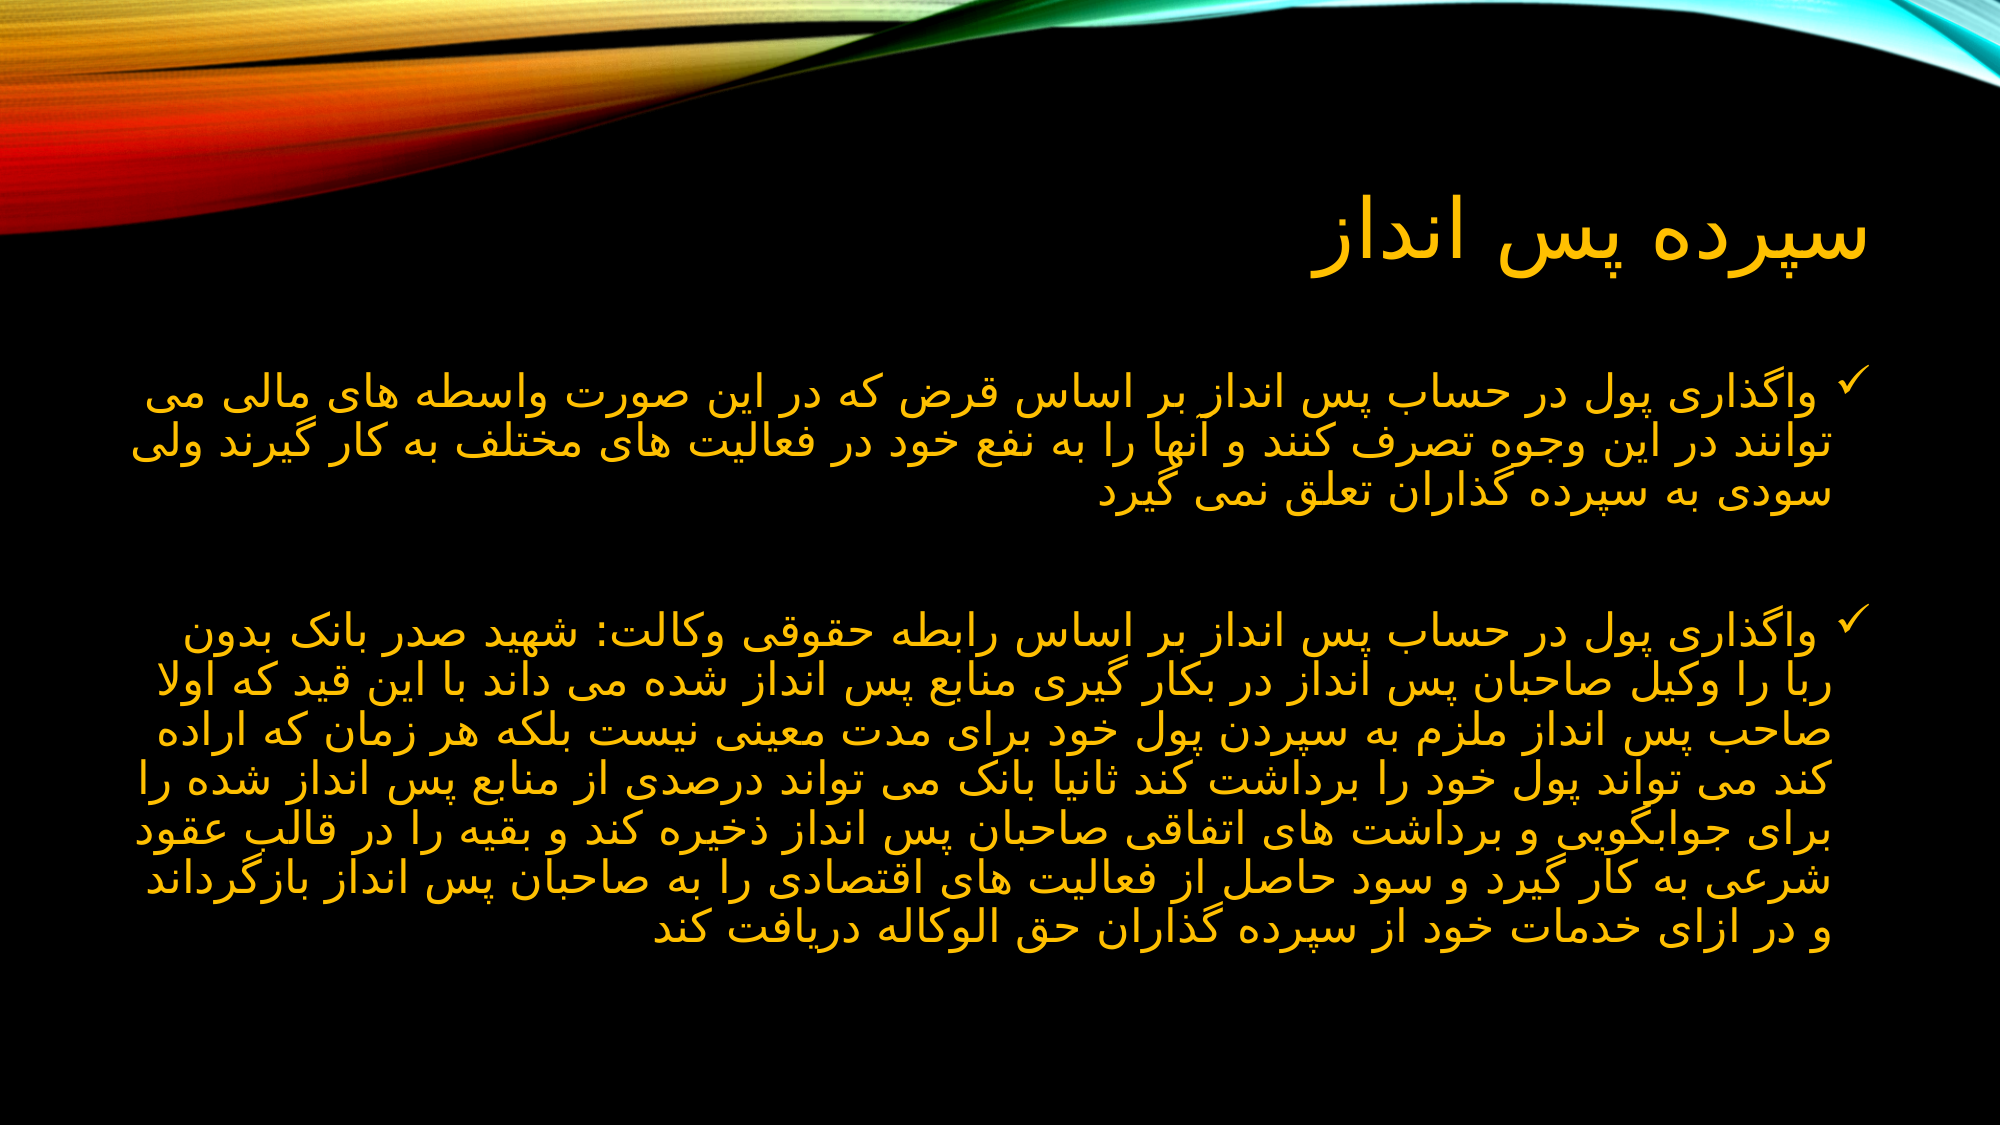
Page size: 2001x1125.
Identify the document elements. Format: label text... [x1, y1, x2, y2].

list واگذاری پول در حساب پس انداز بر اساس قرض که در این صورت واسطه های مالی می توانند در این وجوه تصرف کنند و آنها را به نفع خود در فعالیت های مختلف به کار گیرند ولی سودی به سپرده گذاران تعلق نمی گیرد واگذاری پول در حساب پس انداز بر اساس رابطه حقوقی وکالت: شهید صدر بانک بدون ربا را وکیل صاحبان پس انداز در بکار گیری منابع پس انداز شده می داند با این قید که اولا صاحب پس انداز ملزم به سپردن پول خود برای مدت معینی نیست بلکه هر زمان که اراده کند می تواند پول خود را برداشت کند ثانیا بانک می تواند درصدی از منابع پس انداز شده را برای جوابگویی و برداشت های اتفاقی صاحبان پس انداز ذخیره کند و بقیه را در قالب عقود شرعی به کار گیرد و سود حاصل از فعالیت های اقتصادی را به صاحبان پس انداز بازگرداند و در ازای خدمات خود از سپرده گذاران حق الوکاله دریافت کند [112, 360, 1888, 1021]
picture [0, 0, 2000, 237]
title سپرده پس انداز [474, 125, 1888, 338]
